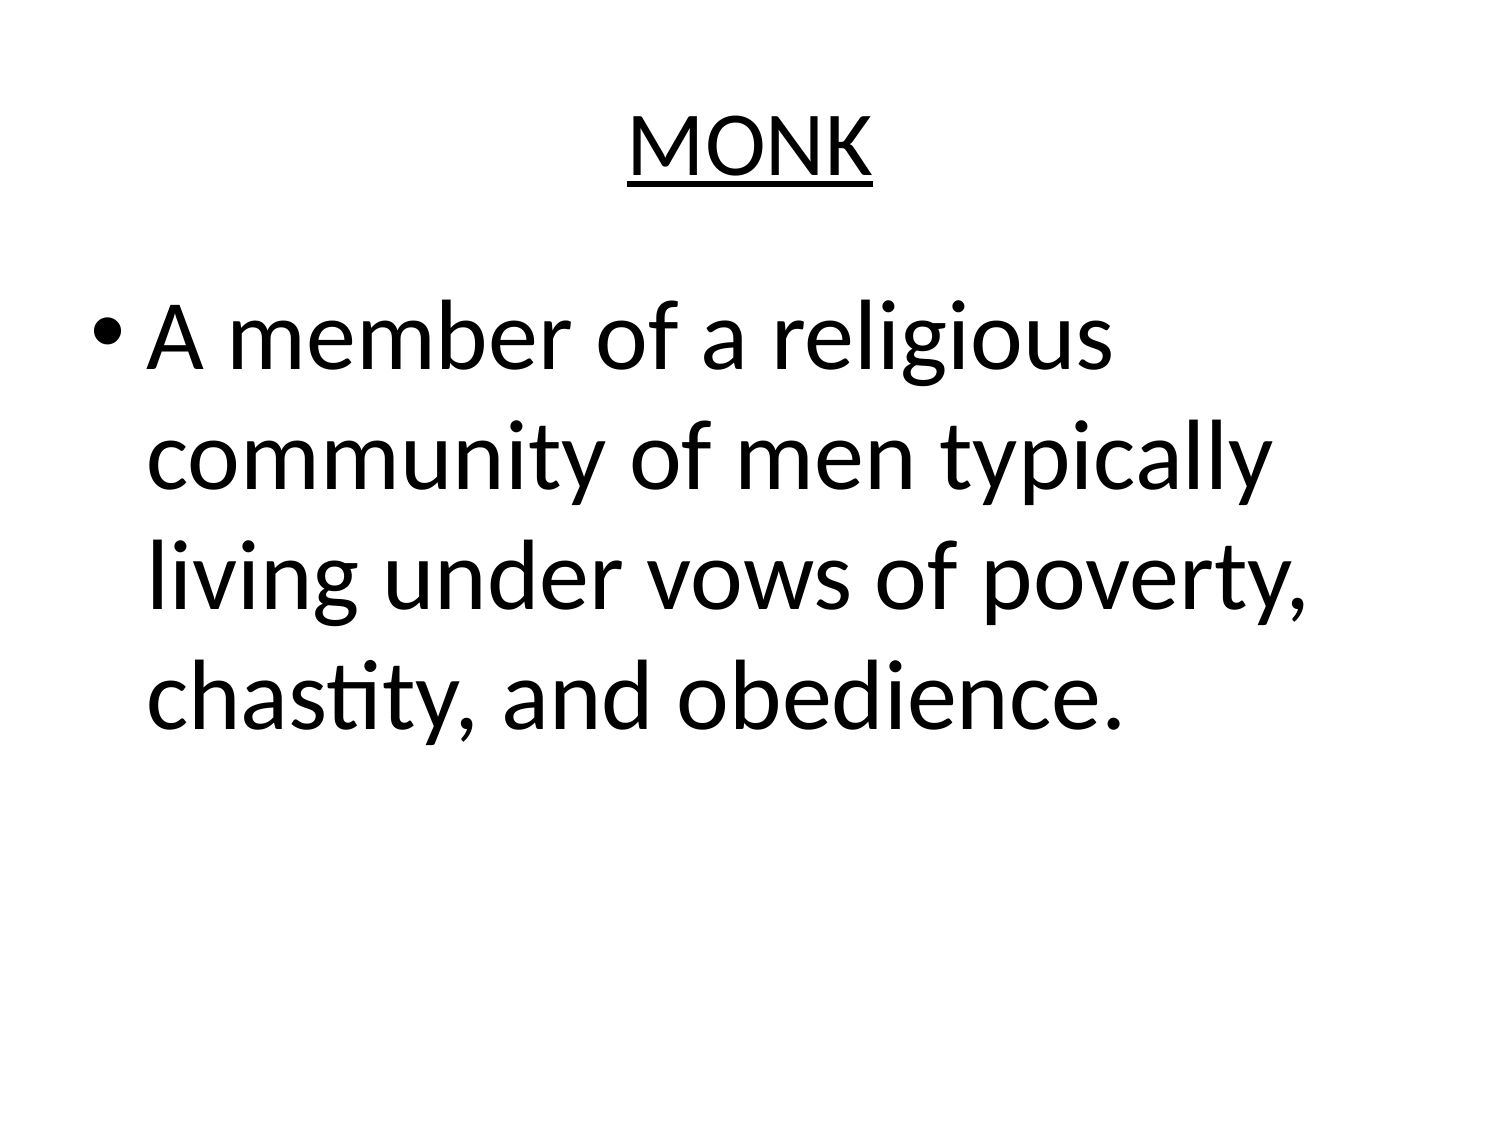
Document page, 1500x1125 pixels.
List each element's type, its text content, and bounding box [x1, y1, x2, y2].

title MONK [75, 45, 1425, 233]
list A member of a religious community of men typically living under vows of poverty, chastity, and obedience. [75, 262, 1425, 1005]
